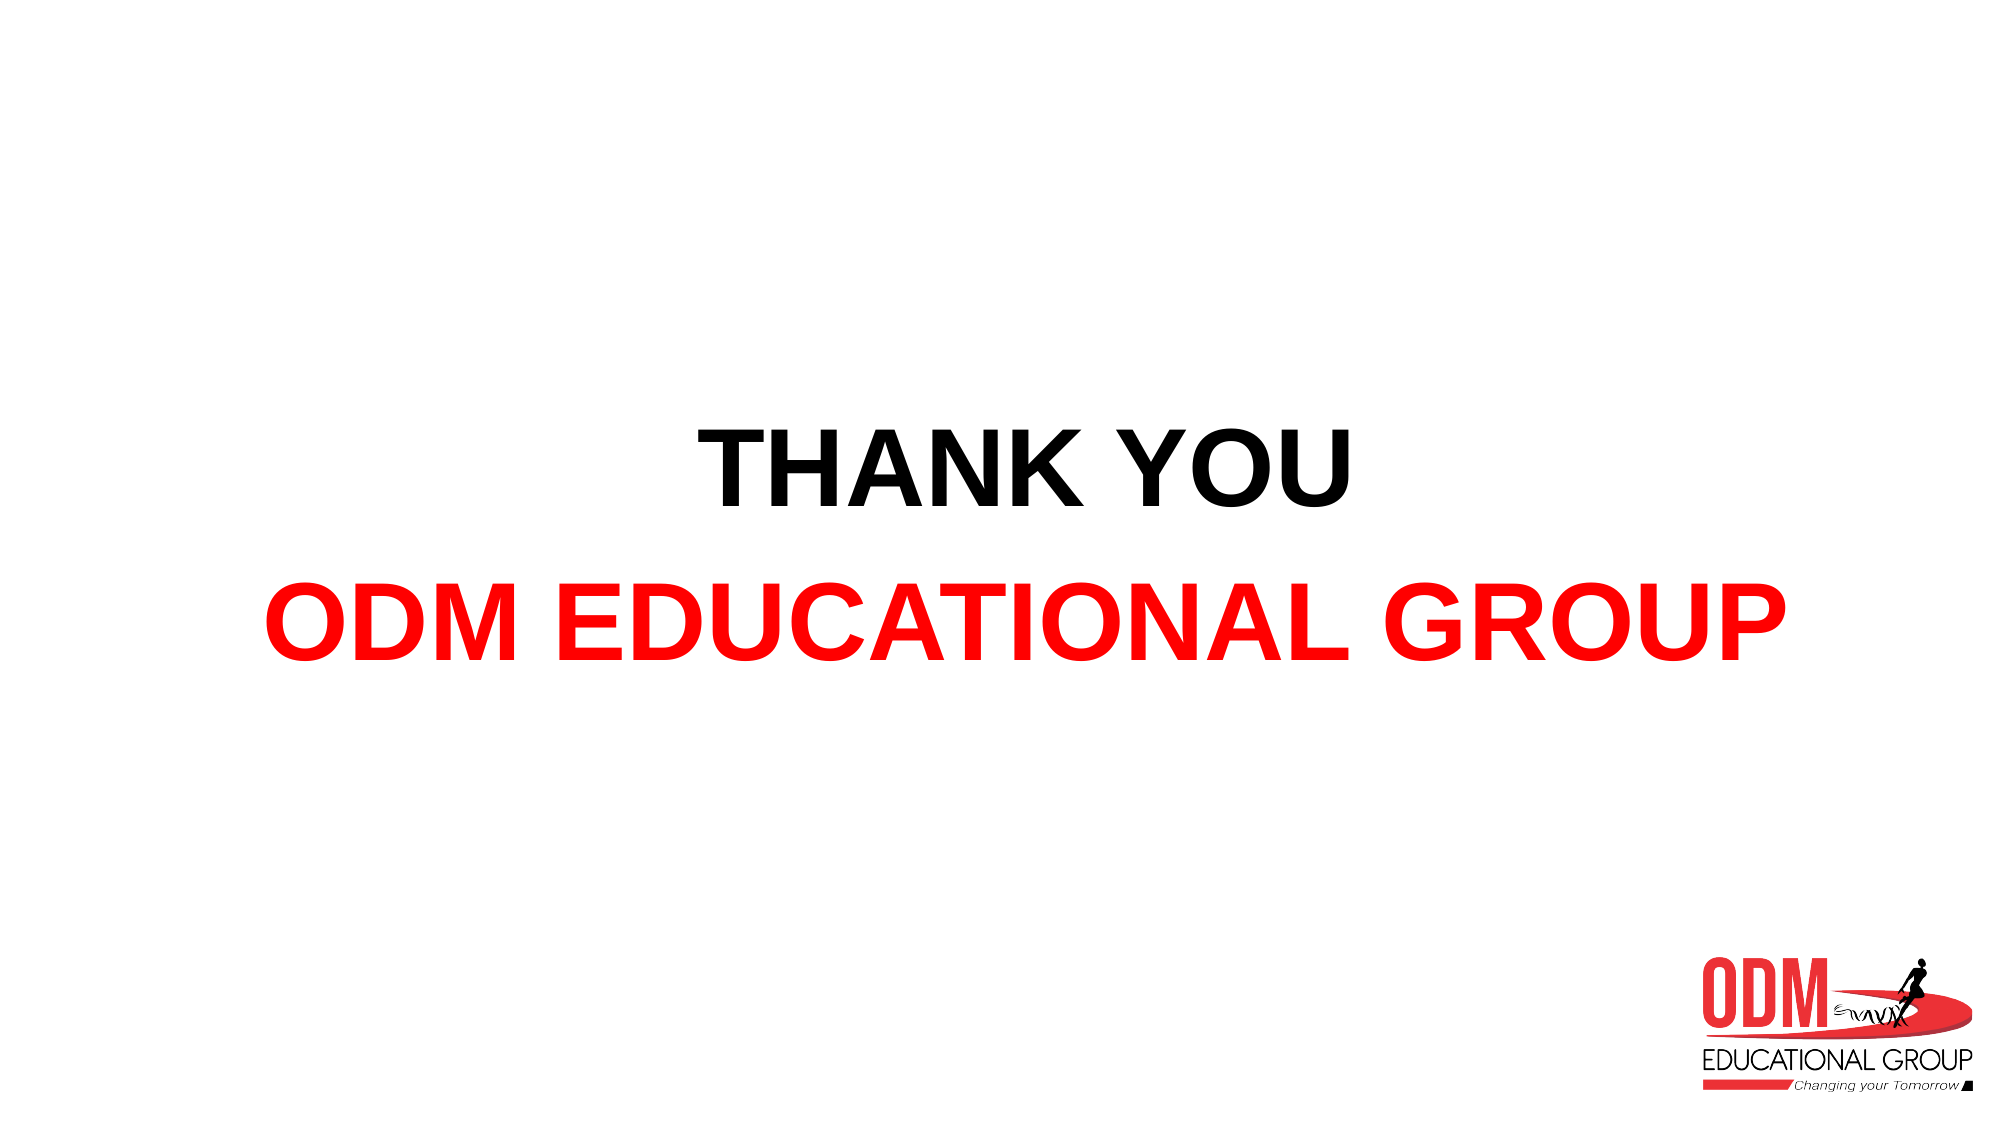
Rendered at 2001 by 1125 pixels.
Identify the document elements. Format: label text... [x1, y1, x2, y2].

picture [1703, 957, 1973, 1092]
text_box THANK YOU ODM EDUCATIONAL GROUP [135, 162, 1843, 942]
